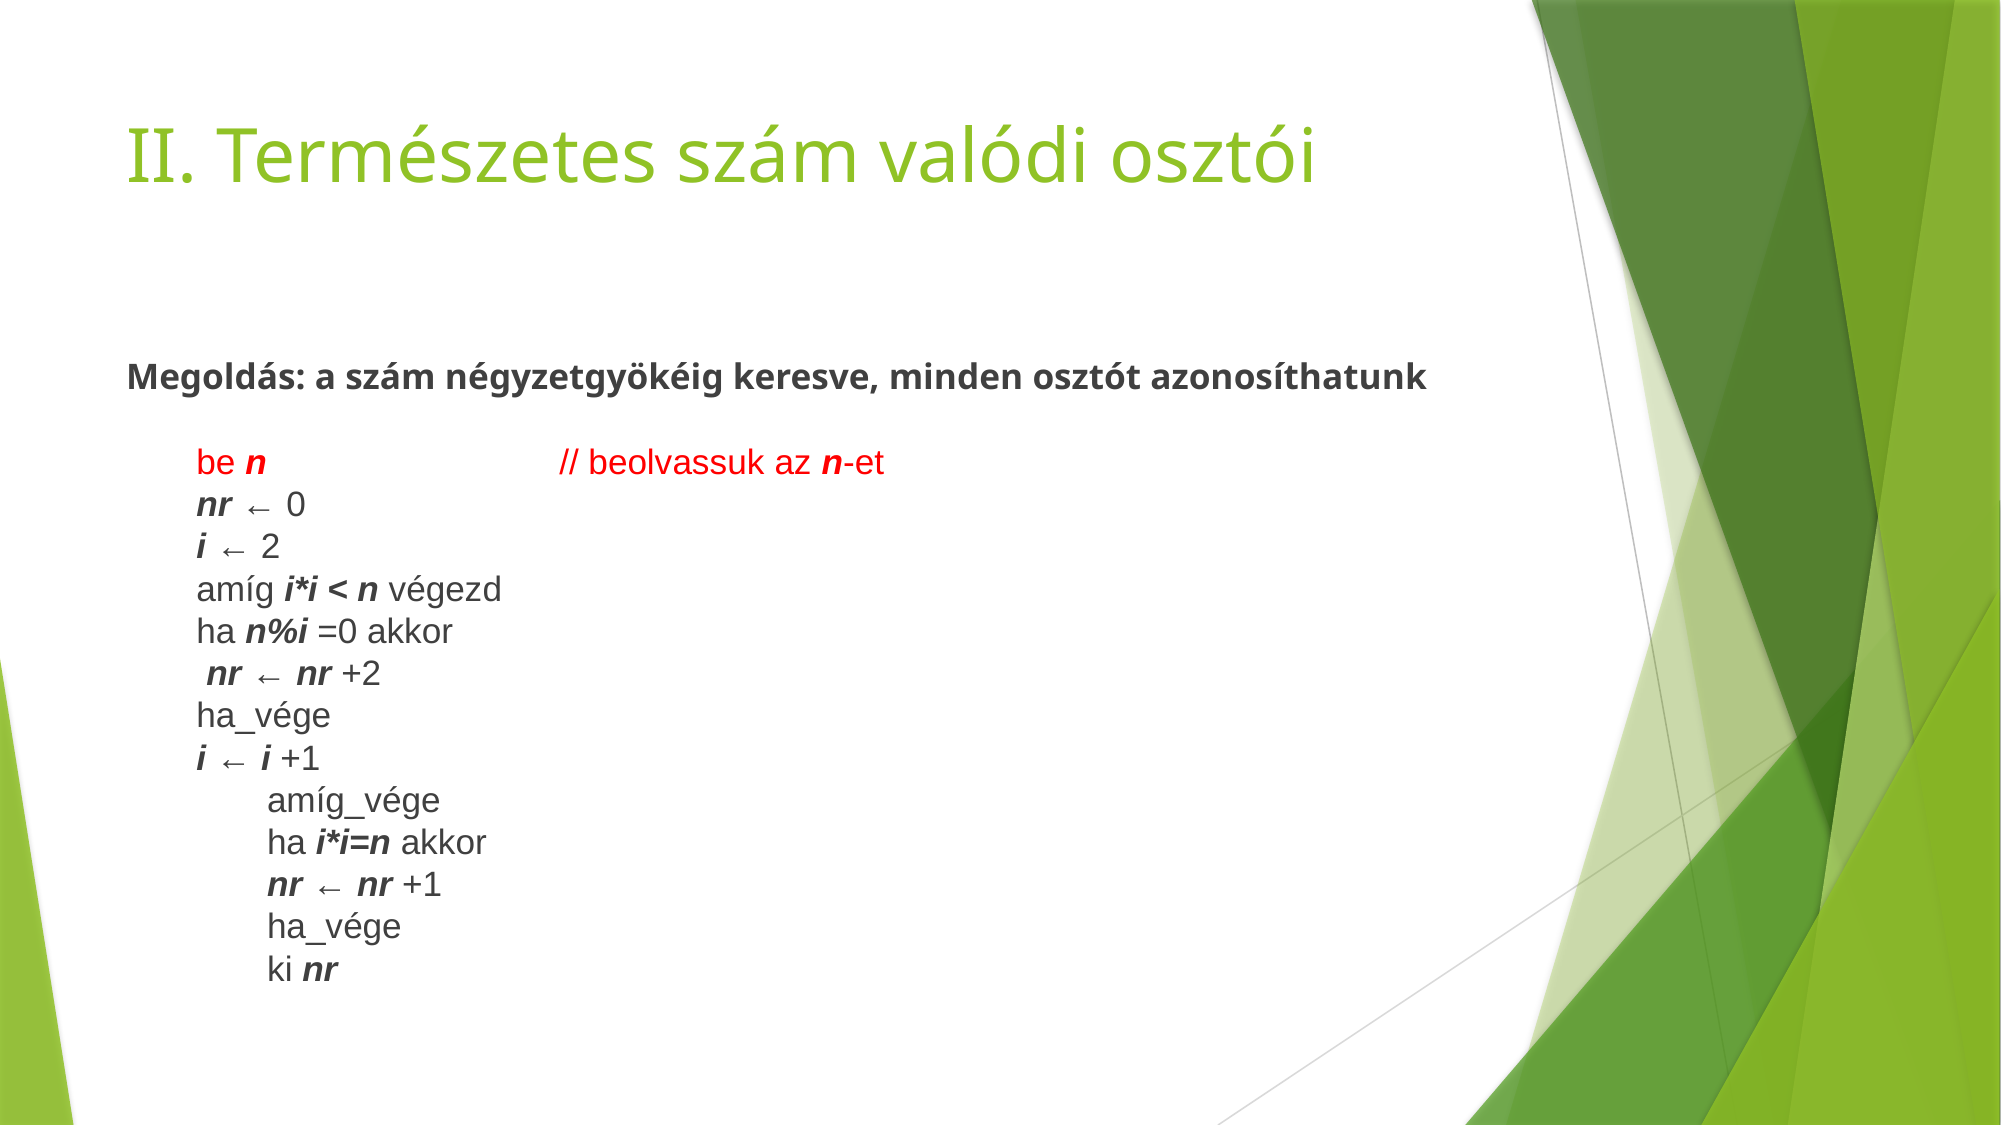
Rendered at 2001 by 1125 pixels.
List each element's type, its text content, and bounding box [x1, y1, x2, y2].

list Megoldás: a szám négyzetgyökéig keresve, minden osztót azonosíthatunk be n // beolvassuk az n-et nr ← 0 i ← 2 amíg i*i < n végezd ha n%i =0 akkor nr ← nr +2 ha_vége i ← i +1 amíg_vége ha i*i=n akkor nr ← nr +1 ha_vége ki nr Az algoritmus bonyolultsága O(sqrt(n)) [111, 347, 1624, 1086]
title II. Természetes szám valódi osztói [111, 99, 1522, 317]
